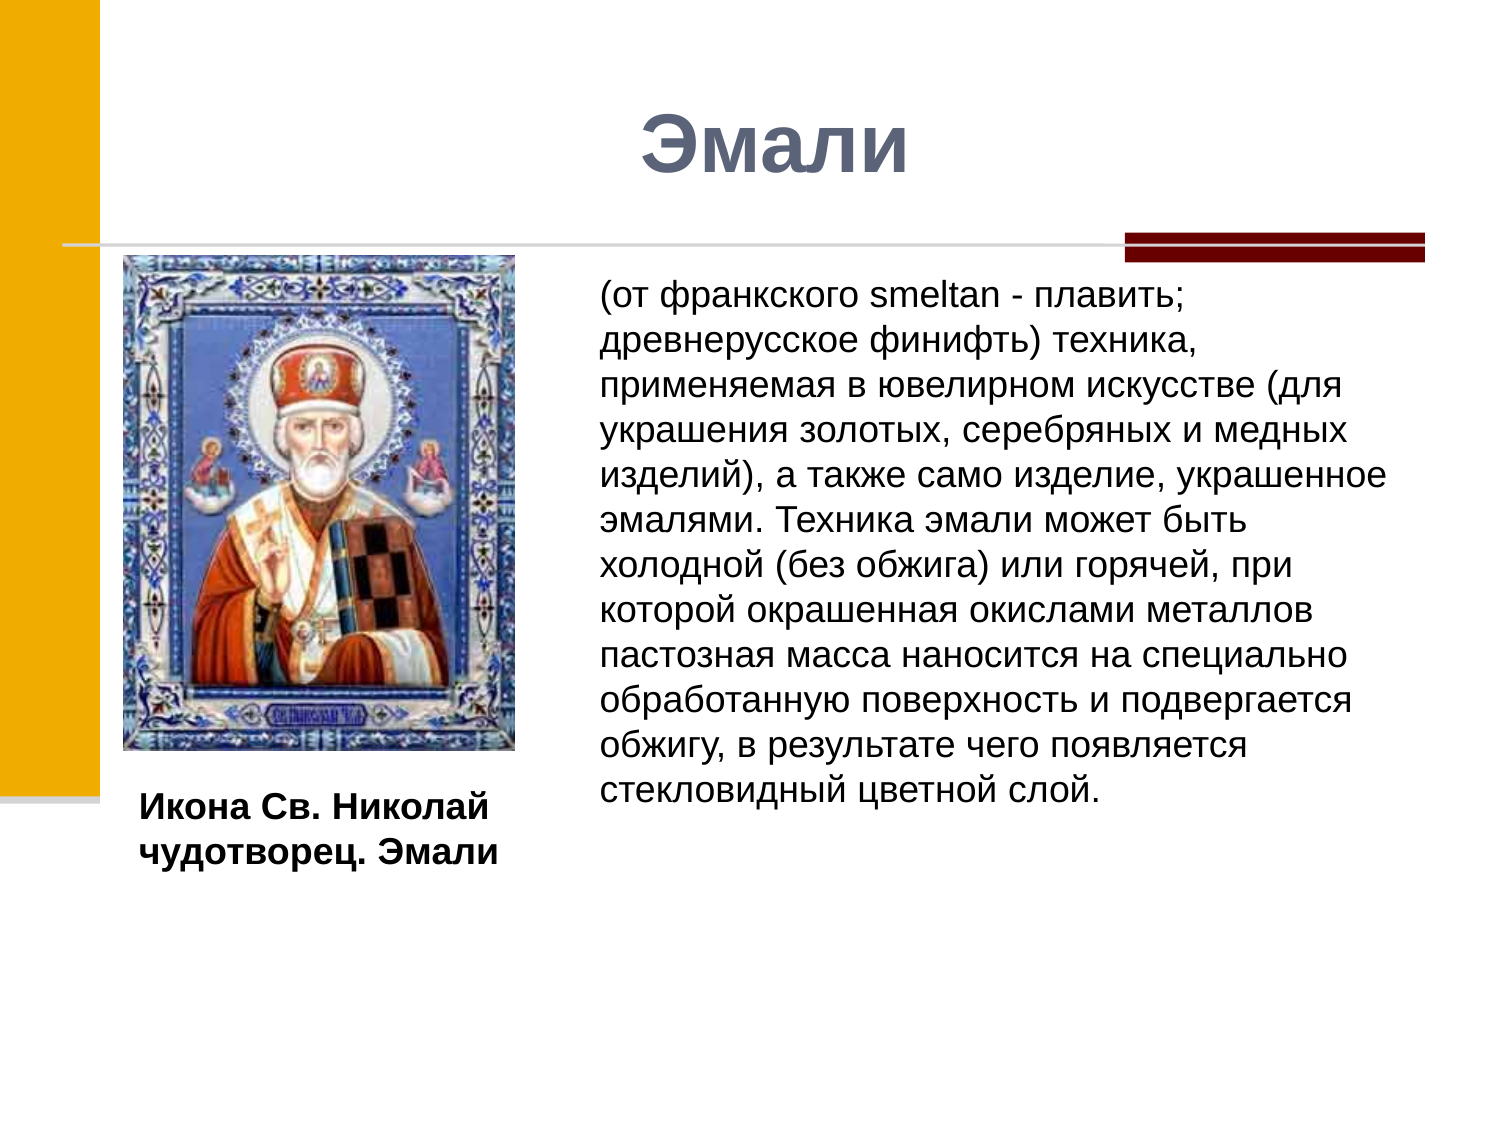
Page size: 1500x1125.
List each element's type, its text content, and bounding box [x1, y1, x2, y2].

list (от франкского smeltan - плавить; древнерусское финифть) техника, применяемая в ювелирном искусстве (для украшения золотых, серебряных и медных изделий), а также само изделие, украшенное эмалями. Техника эмали может быть холодной (без обжига) или горячей, при которой окрашенная окислами металлов пастозная масса наносится на специально обработанную поверхность и подвергается обжигу, в результате чего появляется стекловидный цветной слой. [584, 262, 1426, 1006]
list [123, 255, 515, 751]
text_box Икона Св. Николай чудотворец. Эмали [123, 775, 526, 880]
title Эмали [149, 45, 1426, 234]
